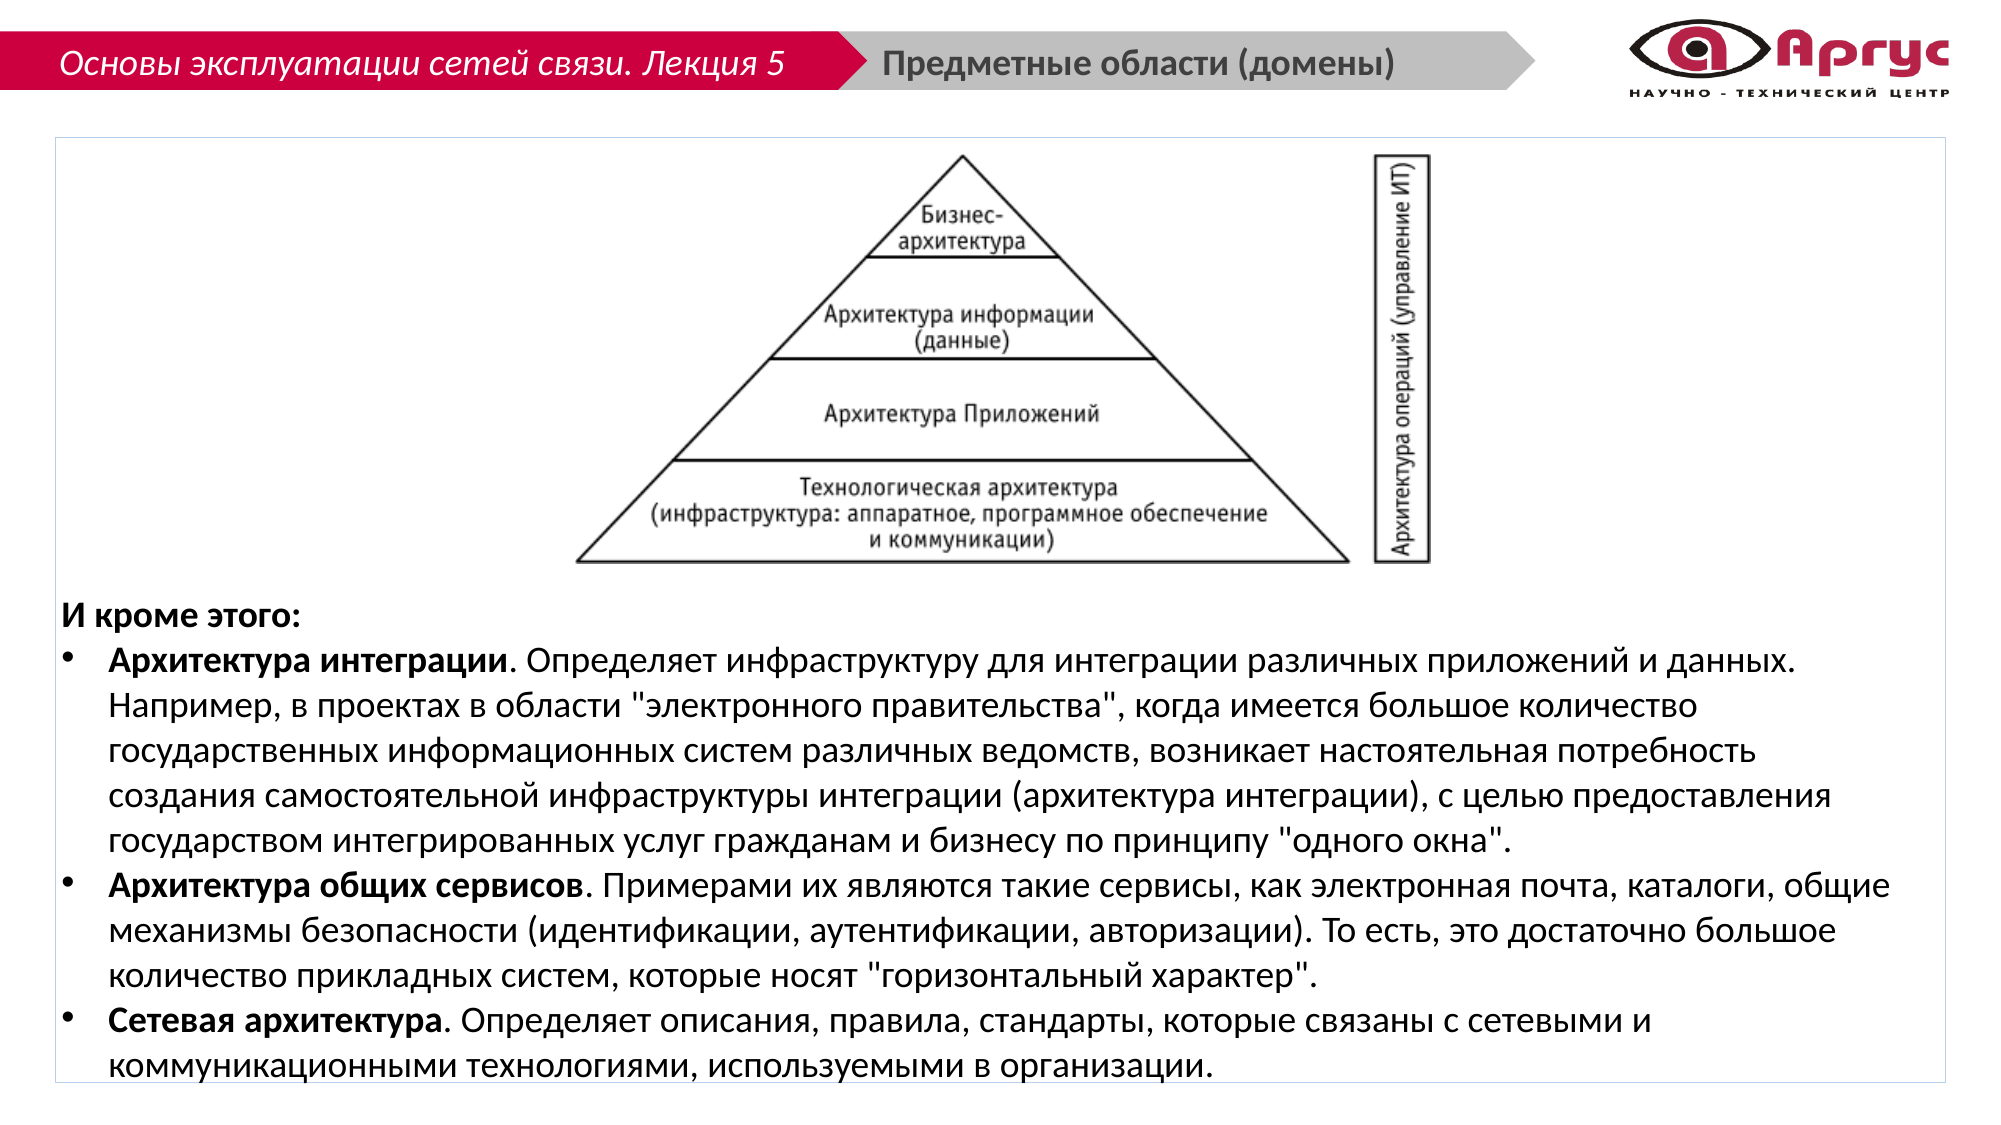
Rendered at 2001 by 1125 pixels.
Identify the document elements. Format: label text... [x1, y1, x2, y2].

list Предметные области (домены) [867, 31, 1489, 91]
text_box И кроме этого: Архитектура интеграции. Определяет инфраструктуру для интеграции различных приложений и данных. Например, в проектах в области "электронного правительства", когда имеется большое количество государственных информационных систем различных ведомств, возникает настоятельная потребность создания самостоятельной инфраструктуры интеграции (архитектура интеграции), с целью предоставления государством интегрированных услуг гражданам и бизнесу по принципу "одного окна". Архитектура общих сервисов. Примерами их являются такие сервисы, как электронная почта, каталоги, общие механизмы безопасности (идентификации, аутентификации, авторизации). То есть, это достаточно большое количество прикладных систем, которые носят "горизонтальный характер". Сетевая архитектура. Определяет описания, правила, стандарты, которые связаны с сетевыми и коммуникационными технологиями, используемыми в организации. [46, 582, 1920, 1092]
picture [1629, 19, 1949, 98]
picture [575, 154, 1431, 565]
